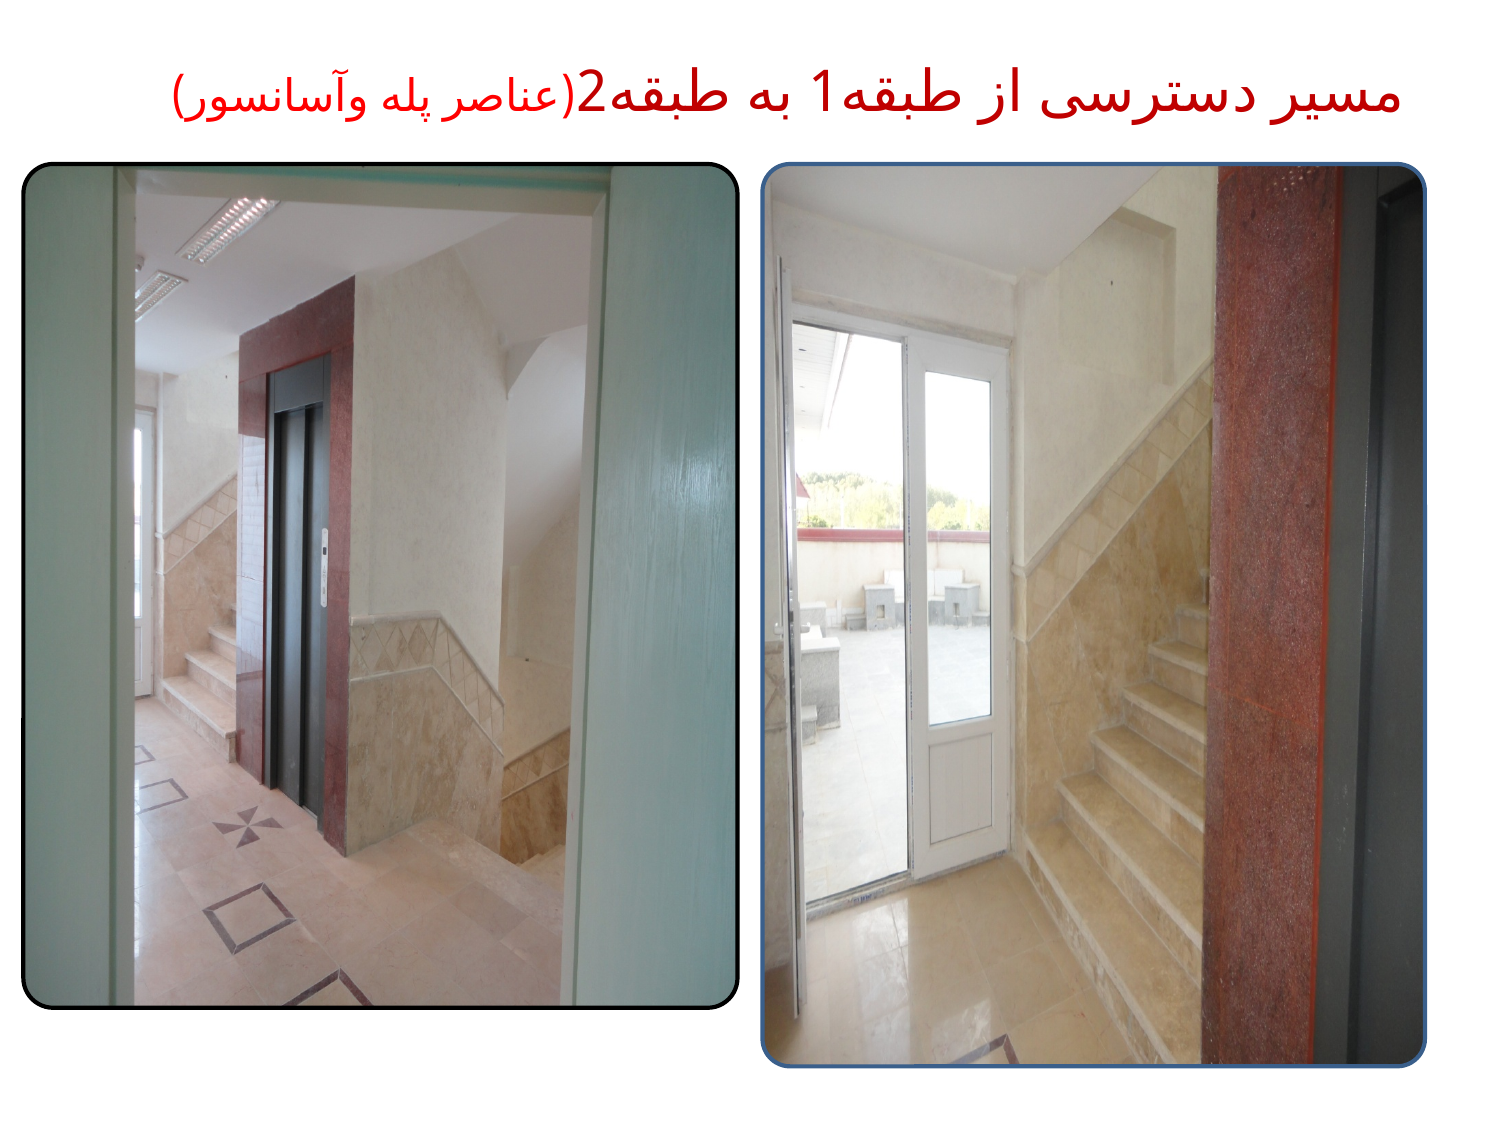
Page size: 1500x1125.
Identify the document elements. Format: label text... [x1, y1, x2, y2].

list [23, 163, 738, 1008]
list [762, 163, 1426, 1067]
title مسیر دسترسی از طبقه1 به طبقه2(عناصر پله وآسانسور) [70, 23, 1421, 153]
